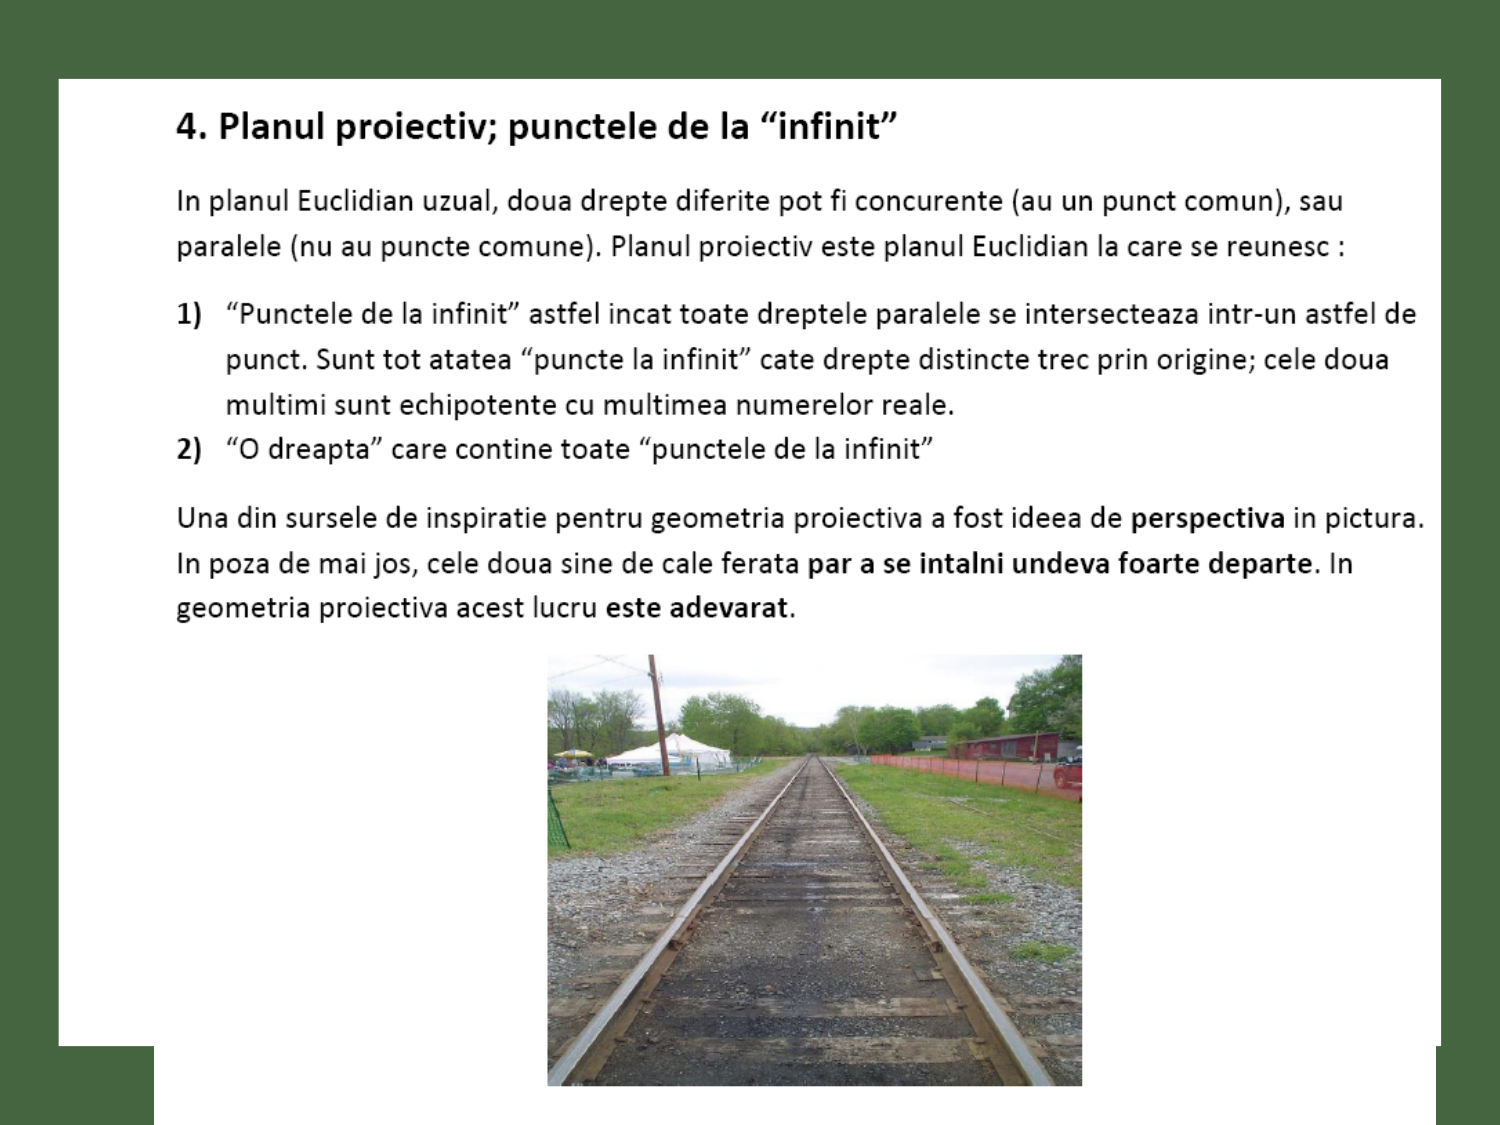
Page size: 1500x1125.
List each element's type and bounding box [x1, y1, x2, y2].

picture [154, 83, 1436, 1125]
text_box [57, 77, 147, 1048]
text_box [0, 0, 1500, 1125]
